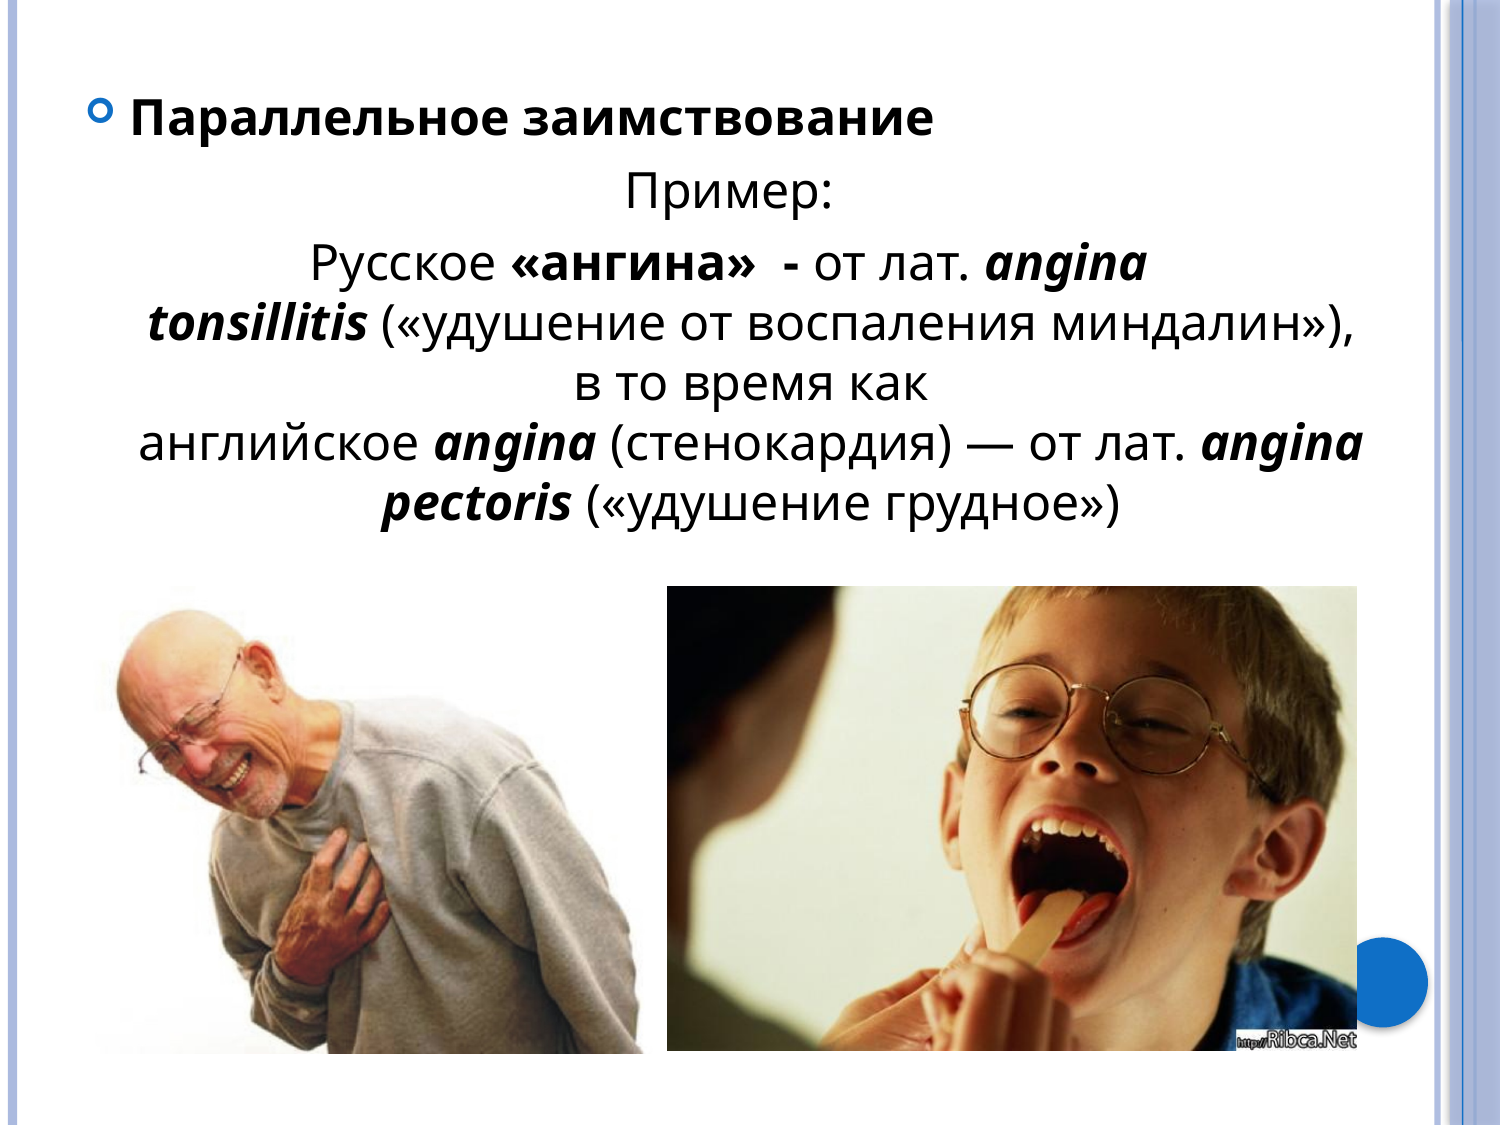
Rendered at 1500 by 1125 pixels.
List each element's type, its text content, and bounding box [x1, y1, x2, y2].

list Параллельное заимствование Пример: Русское «ангина» - от лат. angina tonsillitis («удушение от воспаления миндалин»), в то время как английское angina (стенокардия) — от лат. angina pectoris («удушение грудное») [70, 78, 1388, 1062]
picture [69, 585, 659, 1055]
picture [667, 585, 1357, 1052]
